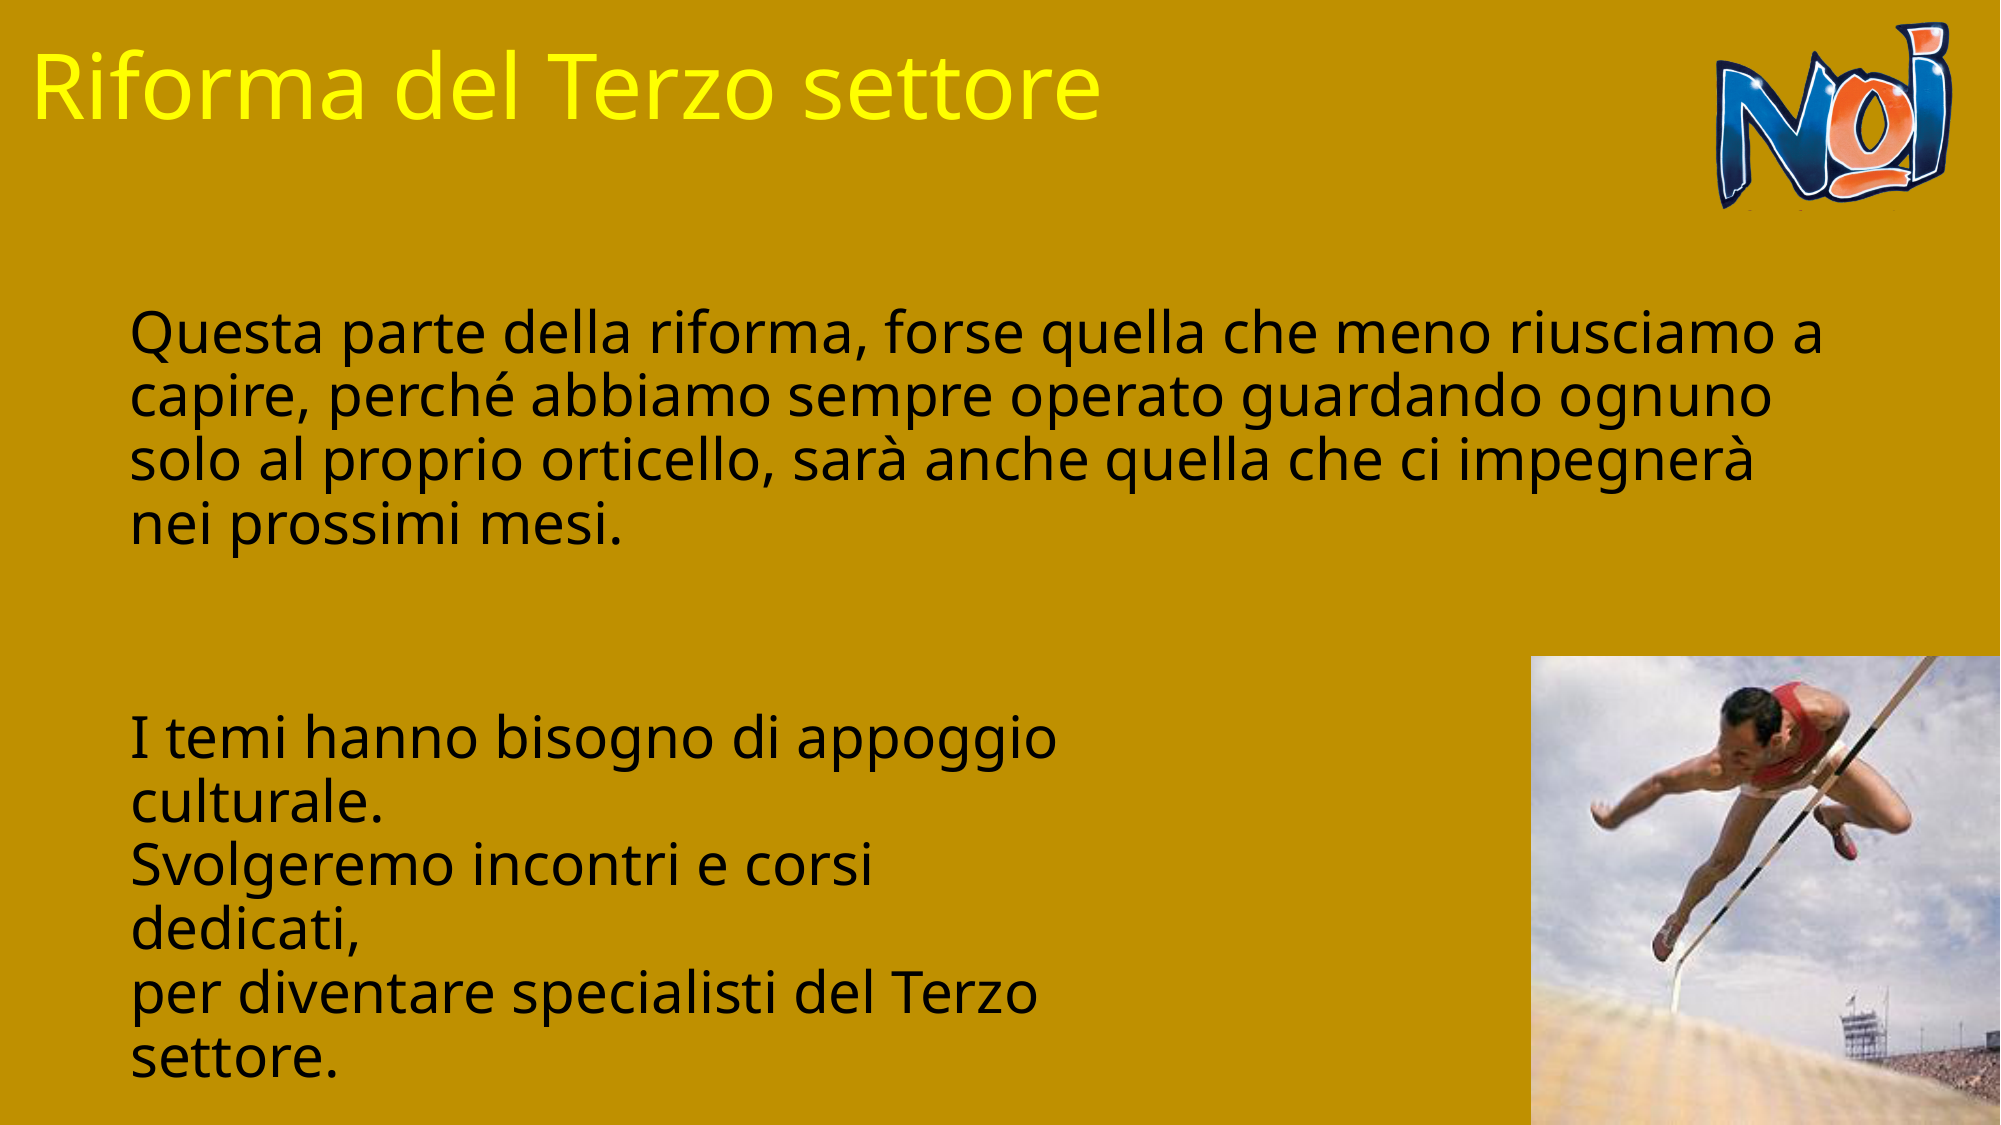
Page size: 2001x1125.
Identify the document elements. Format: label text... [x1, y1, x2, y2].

text_box Questa parte della riforma, forse quella che meno riusciamo a capire, perché abbiamo sempre operato guardando ognuno solo al proprio orticello, sarà anche quella che ci impegnerà nei prossimi mesi. [114, 293, 1864, 564]
picture [1531, 656, 2000, 1125]
title Riforma del Terzo settore [0, 13, 1134, 147]
text_box I temi hanno bisogno di appoggio culturale. Svolgeremo incontri e corsi dedicati, per diventare specialisti del Terzo settore. [115, 698, 1134, 1097]
picture [1700, 8, 1969, 211]
